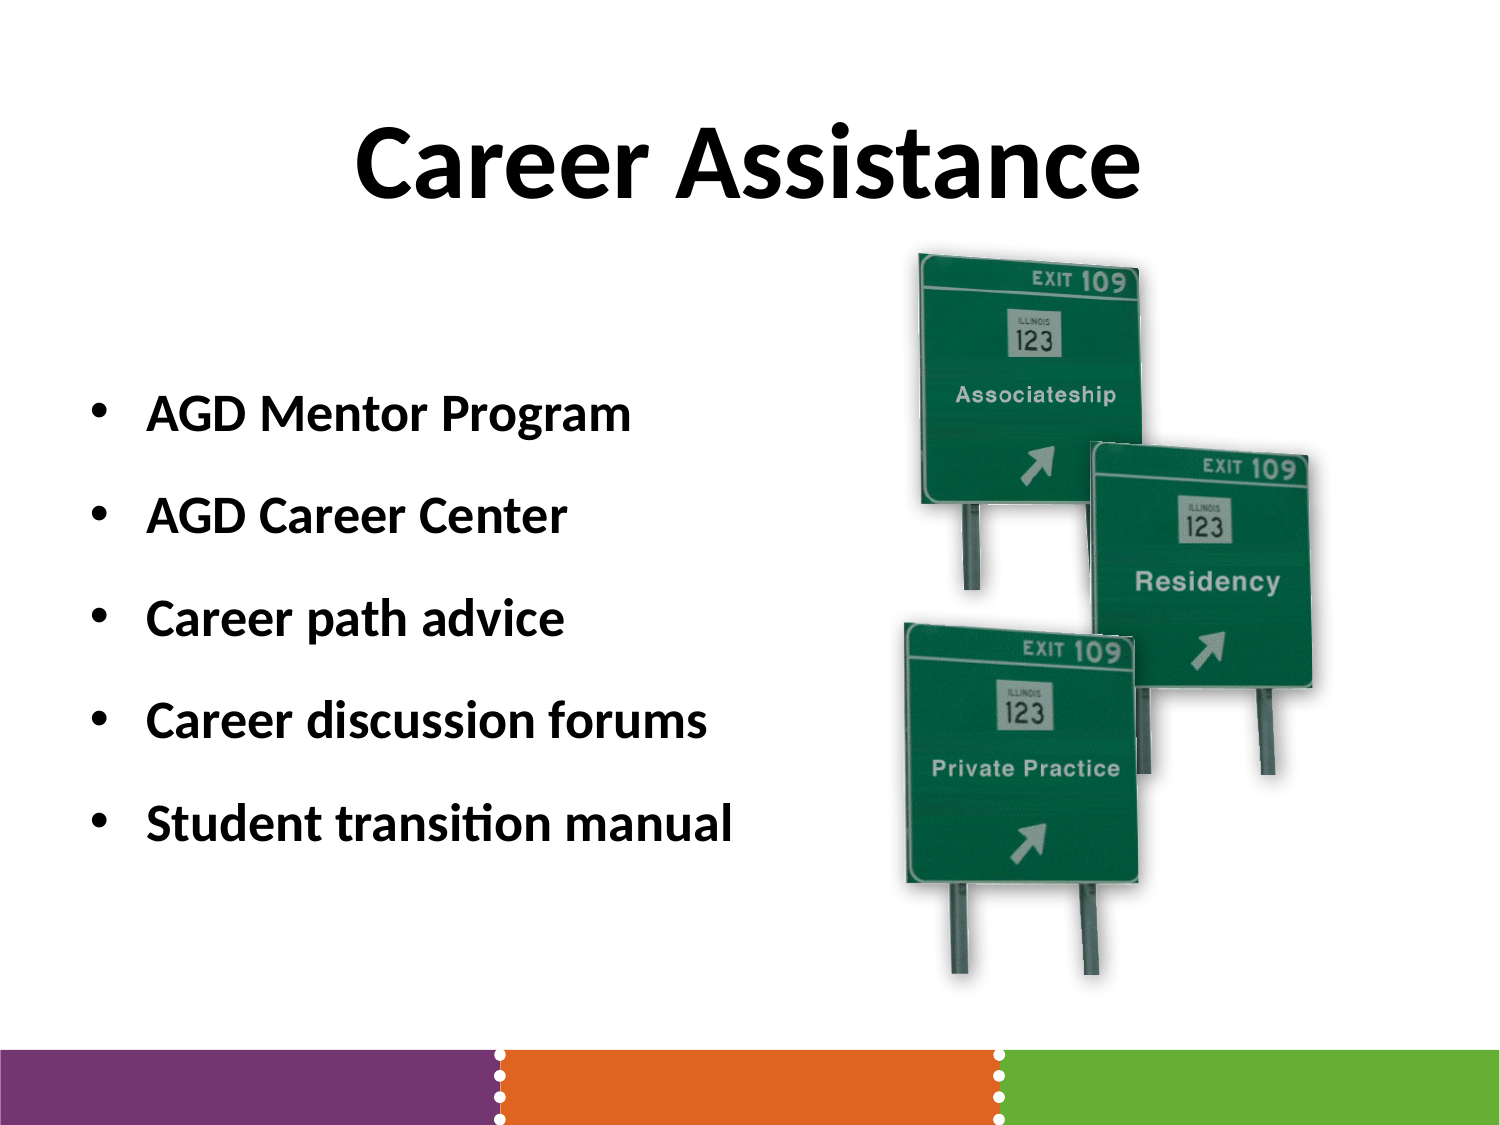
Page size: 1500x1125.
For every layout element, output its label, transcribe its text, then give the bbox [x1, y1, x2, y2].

picture [662, 249, 1313, 976]
text_box Career Assistance [74, 82, 1425, 238]
text_box AGD Mentor Program AGD Career Center Career path advice Career discussion forums Student transition manual [74, 369, 888, 1113]
